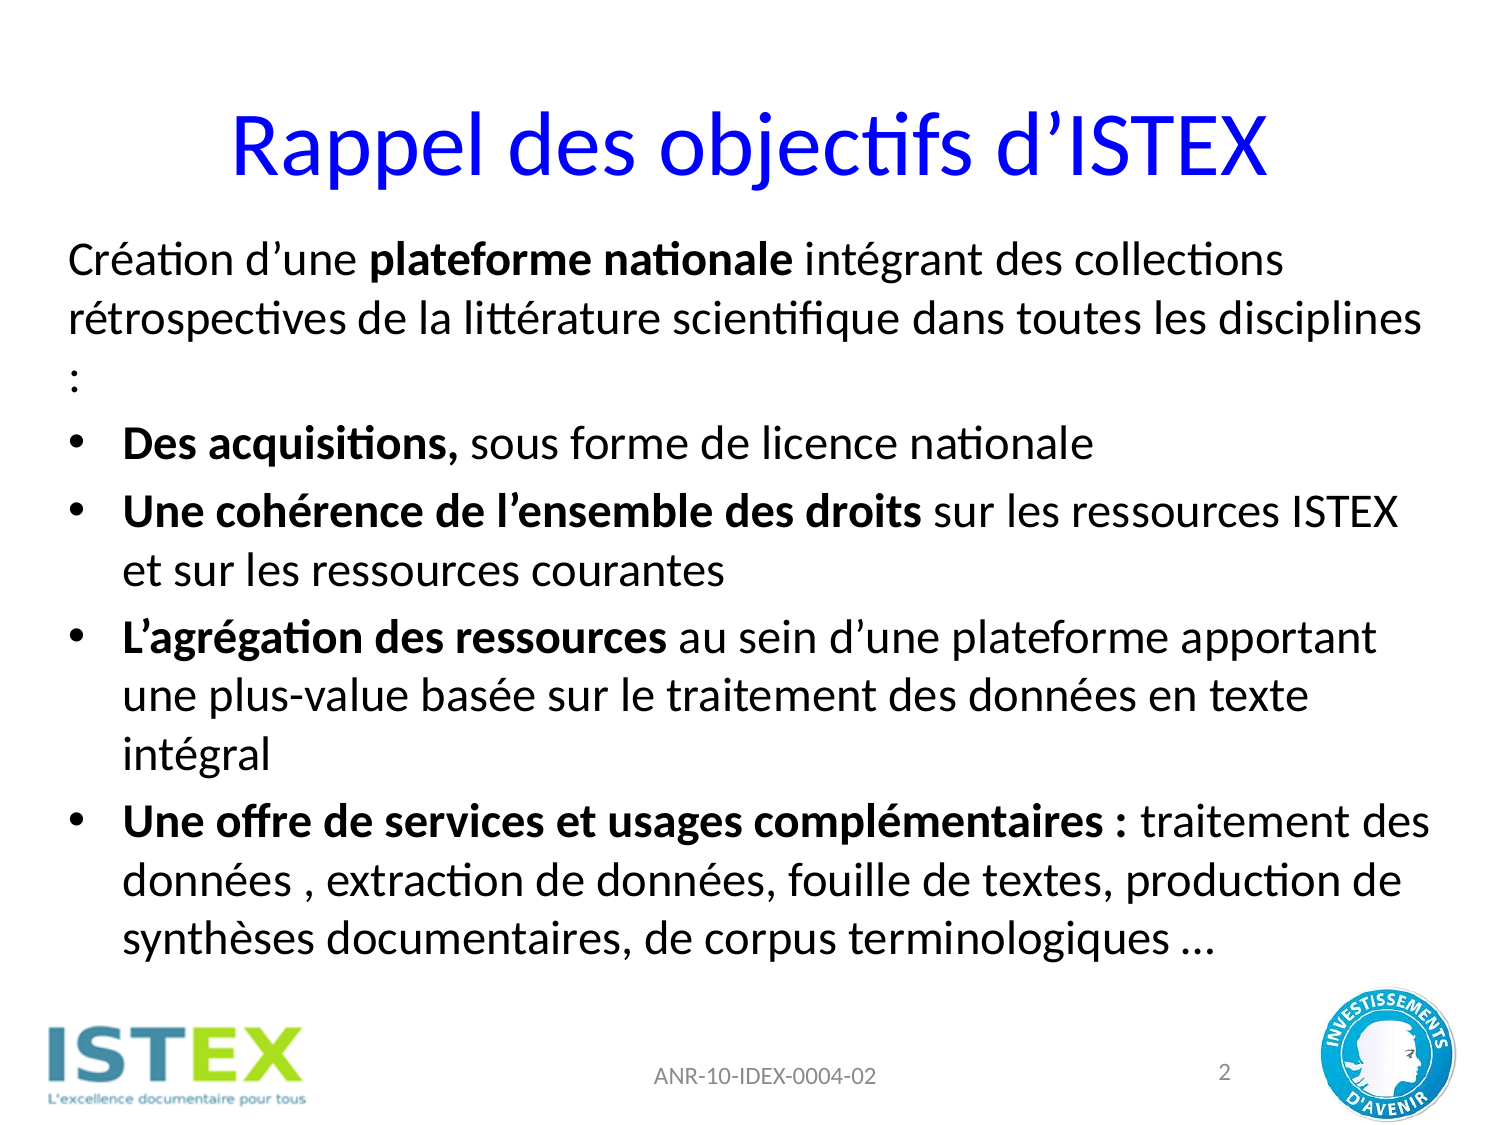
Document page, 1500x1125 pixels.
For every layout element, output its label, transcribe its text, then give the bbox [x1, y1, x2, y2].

picture [1408, 1088, 1415, 1094]
footer ANR-10-IDEX-0004-02 [549, 1046, 988, 1103]
picture [1429, 1040, 1447, 1048]
slide_number 2 [1057, 1046, 1247, 1095]
picture [1433, 1029, 1444, 1037]
picture [1339, 1024, 1421, 1100]
list Création d’une plateforme nationale intégrant des collections rétrospectives de la littérature scientifique dans toutes les disciplines : Des acquisitions, sous forme de licence nationale Une cohérence de l’ensemble des droits sur les ressources ISTEX et sur les ressources courantes L’agrégation des ressources au sein d’une plateforme apportant une plus-value basée sur le traitement des données en texte intégral Une offre de services et usages complémentaires : traitement des données , extraction de données, fouille de textes, production de synthèses documentaires, de corpus terminologiques … [53, 219, 1447, 1024]
picture [41, 1023, 312, 1109]
picture [1429, 1024, 1439, 1030]
picture [1363, 1101, 1373, 1113]
picture [1316, 982, 1460, 1125]
picture [1346, 1090, 1360, 1104]
picture [1334, 1024, 1346, 1028]
picture [1428, 1049, 1433, 1071]
title Rappel des objectifs d’ISTEX [75, 45, 1425, 219]
